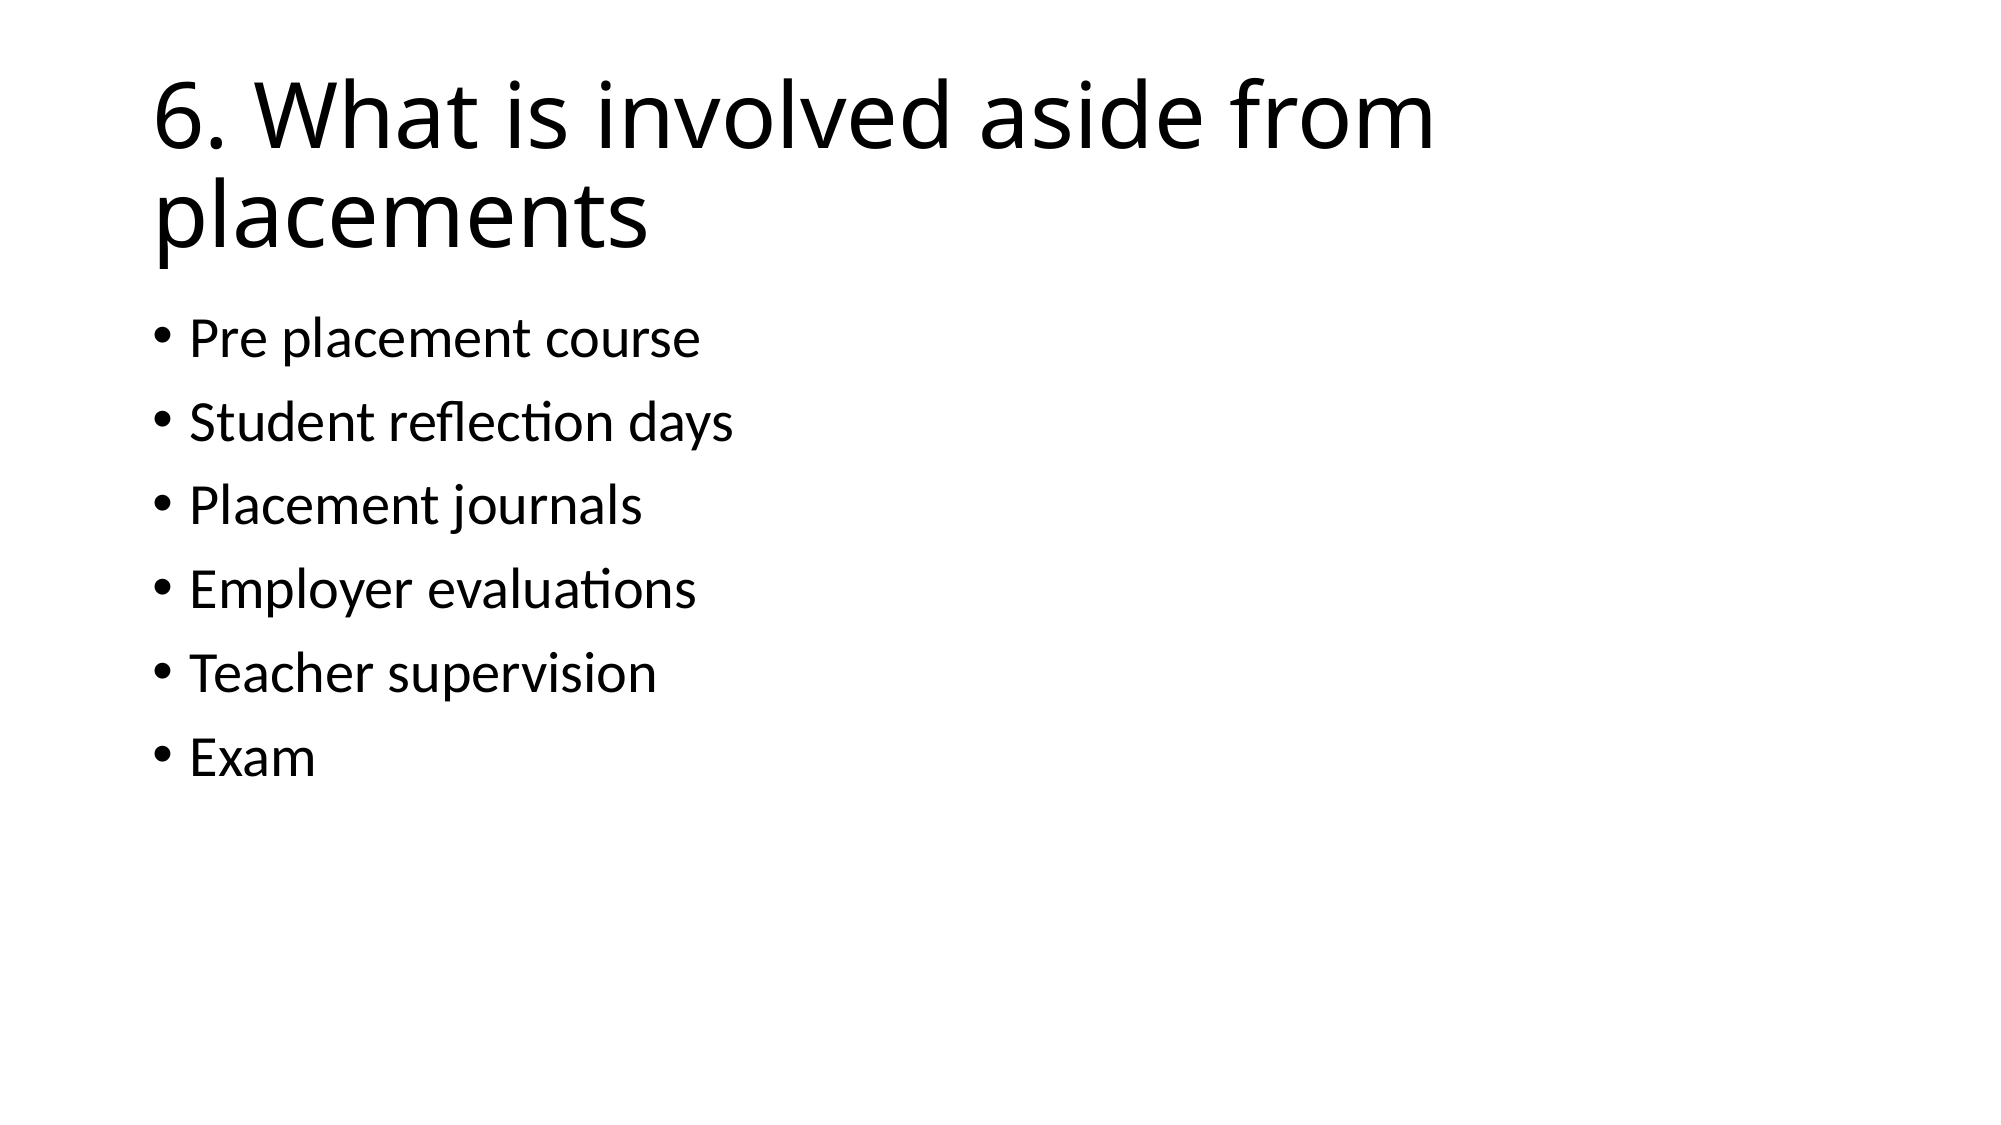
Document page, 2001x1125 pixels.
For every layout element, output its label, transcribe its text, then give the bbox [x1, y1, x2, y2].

title 6. What is involved aside from placements [137, 59, 1863, 278]
list Pre placement course Student reflection days Placement journals Employer evaluations Teacher supervision Exam [137, 299, 1863, 1014]
